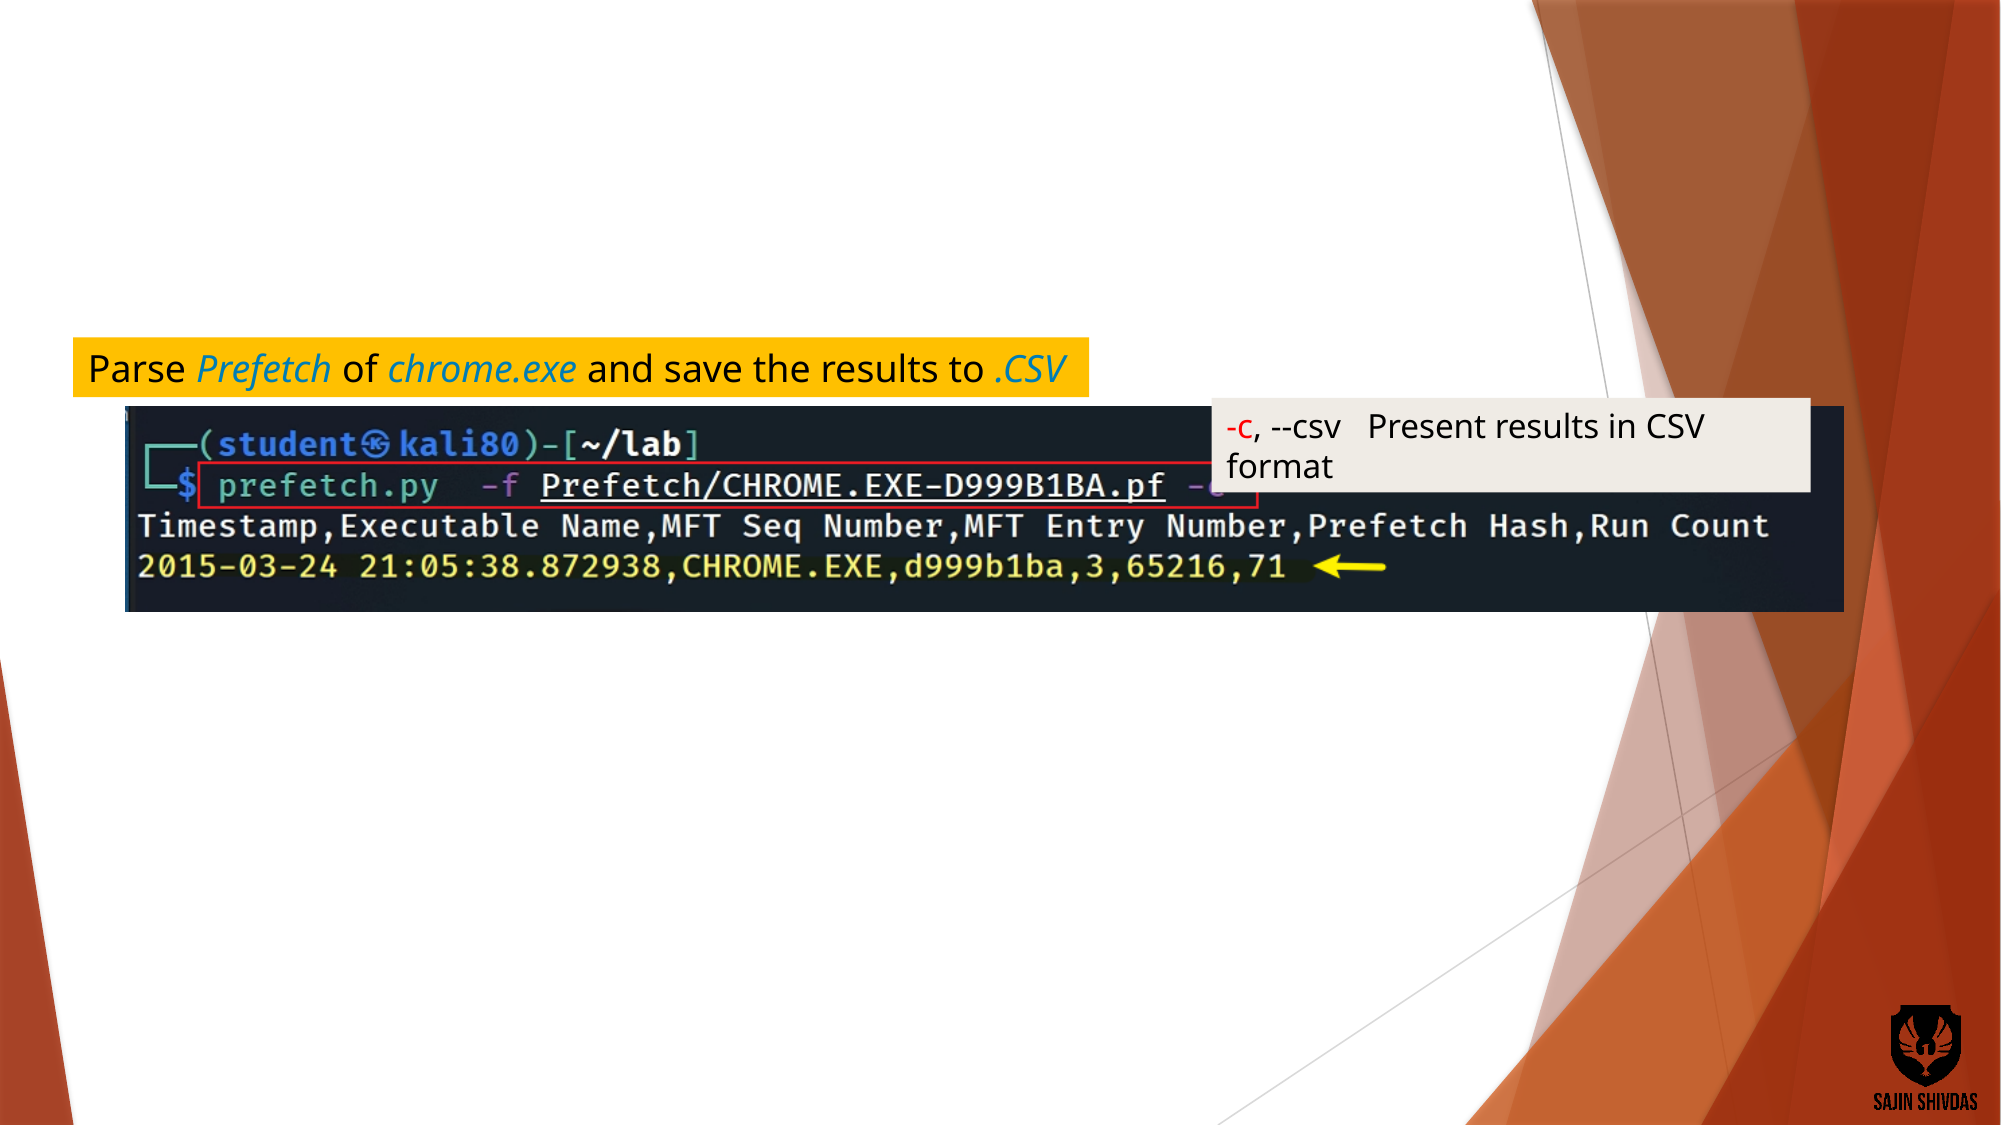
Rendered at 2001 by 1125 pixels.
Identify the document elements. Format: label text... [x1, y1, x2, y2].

text_box -c, --csv Present results in CSV format [1211, 397, 1811, 404]
picture [124, 406, 1845, 612]
text_box Parse Prefetch of chrome.exe and save the results to .CSV [73, 337, 1090, 398]
picture [1862, 994, 1992, 1124]
